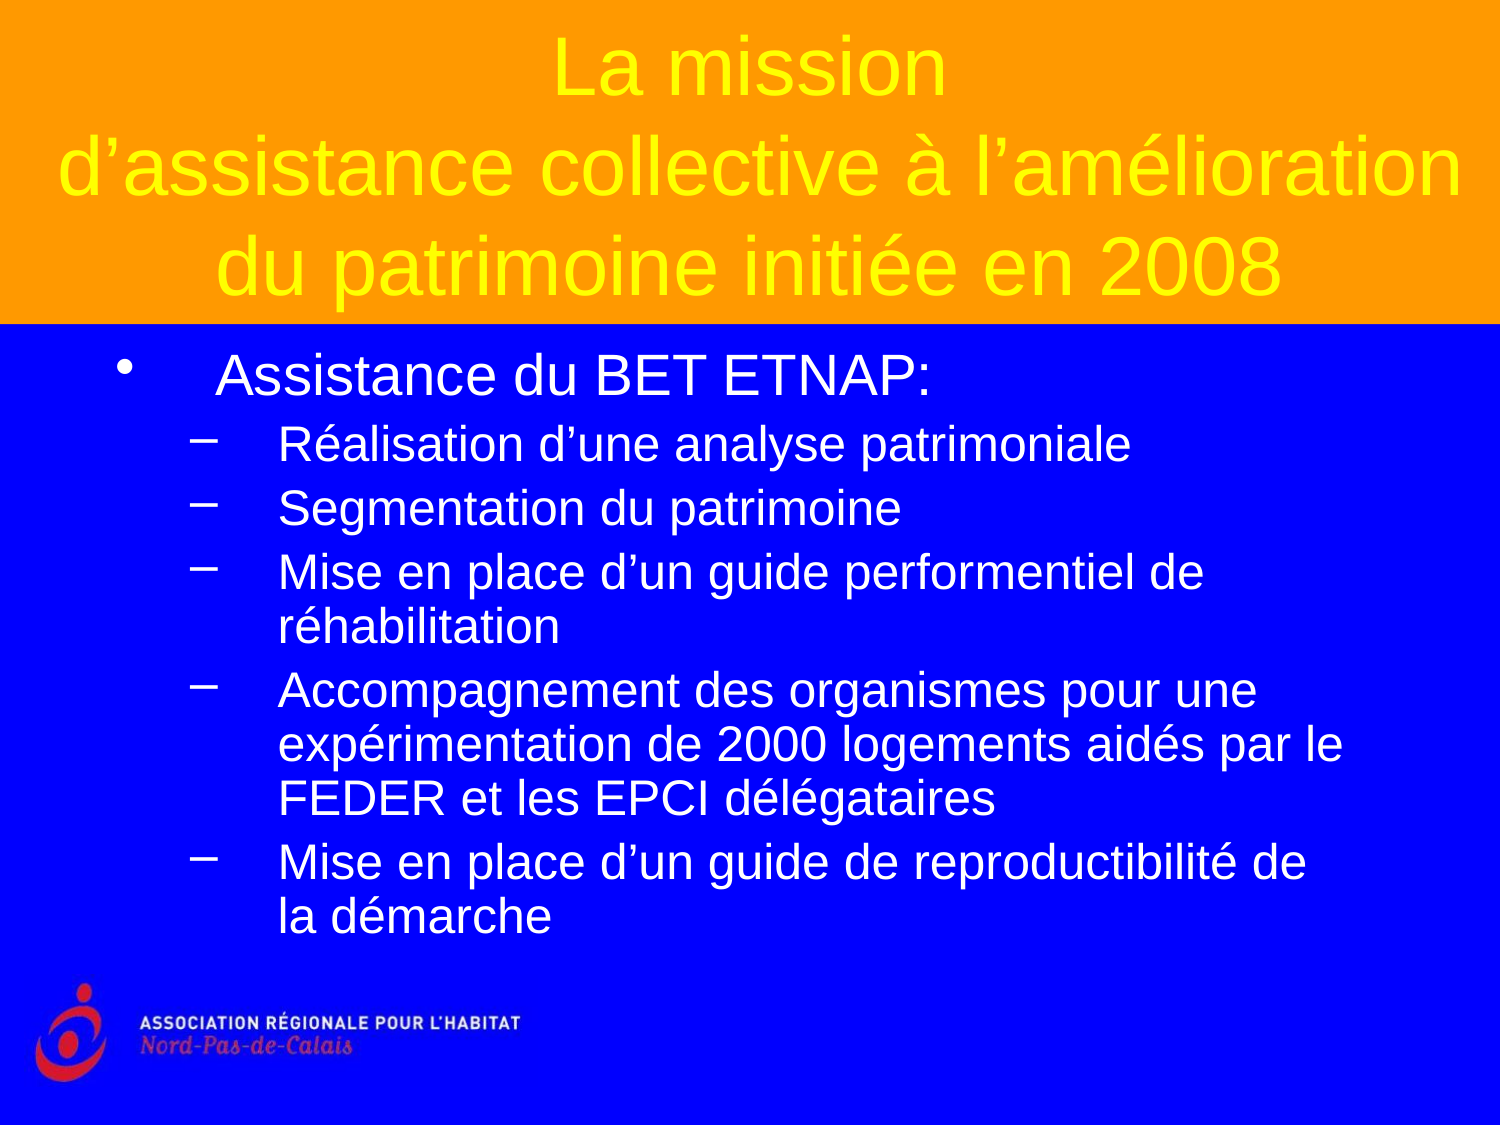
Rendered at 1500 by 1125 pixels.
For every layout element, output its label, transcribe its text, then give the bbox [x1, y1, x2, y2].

list Assistance du BET ETNAP: Réalisation d’une analyse patrimoniale Segmentation du patrimoine Mise en place d’un guide performentiel de réhabilitation Accompagnement des organismes pour une expérimentation de 2000 logements aidés par le FEDER et les EPCI délégataires Mise en place d’un guide de reproductibilité de la démarche [100, 338, 1376, 1013]
title La mission d’assistance collective à l’amélioration du patrimoine initiée en 2008 [0, 0, 1500, 325]
picture [24, 974, 538, 1087]
